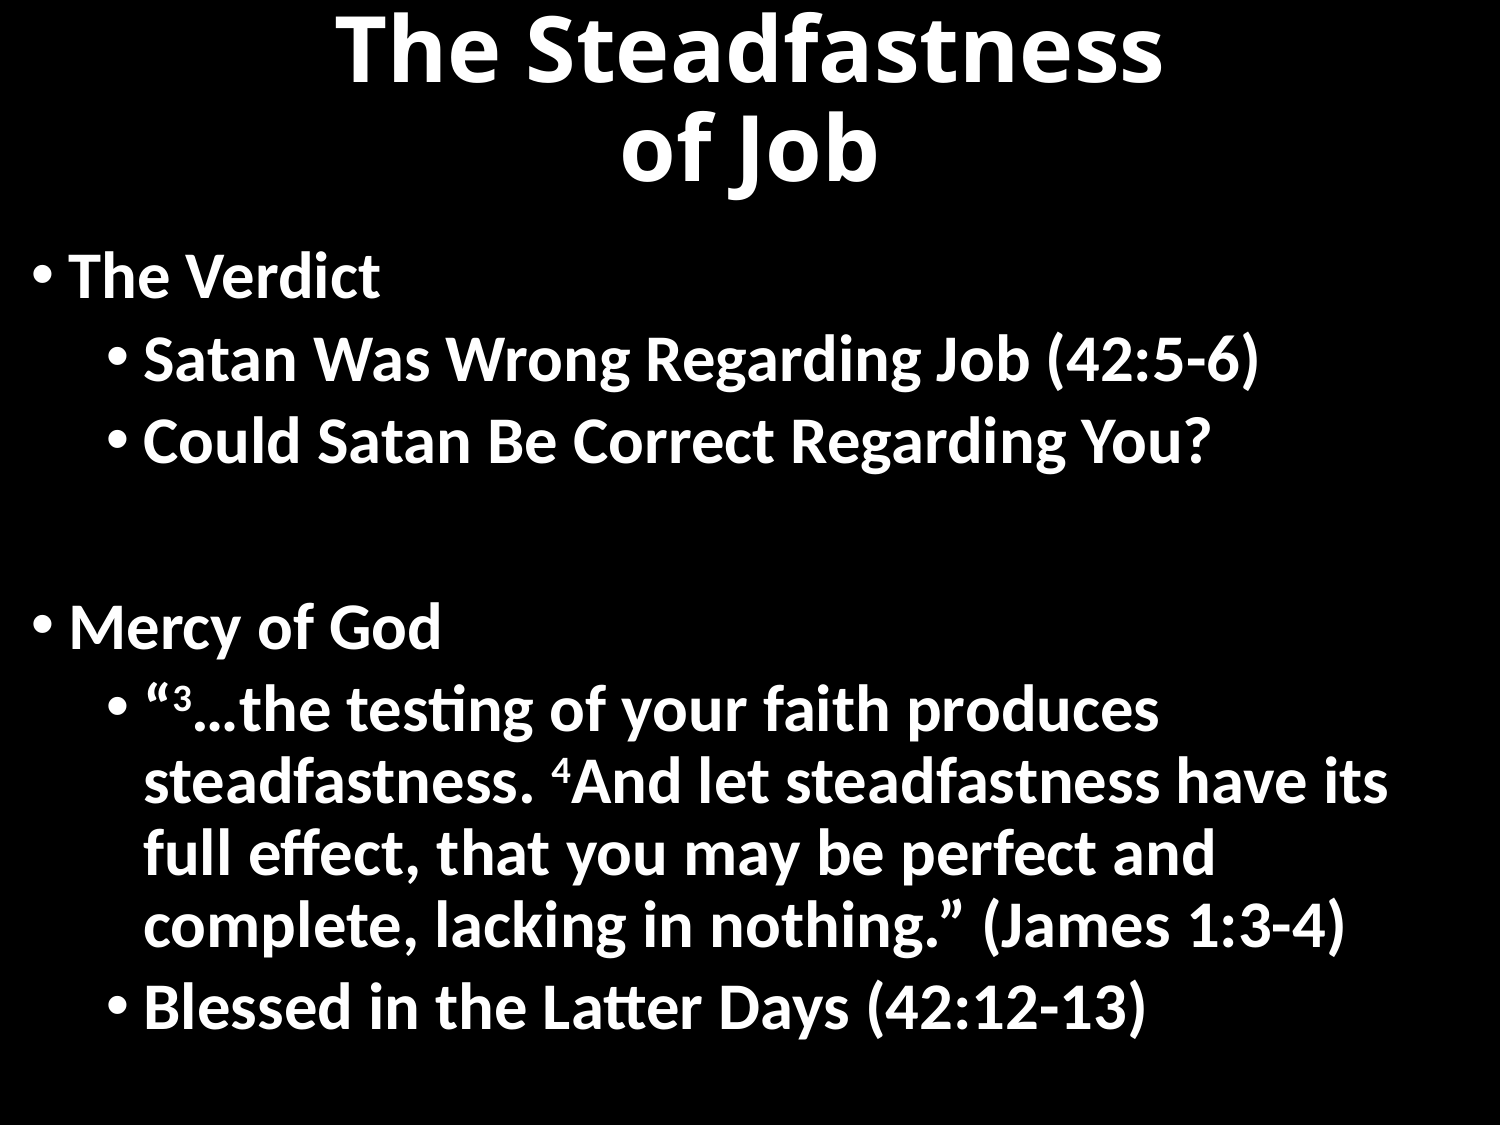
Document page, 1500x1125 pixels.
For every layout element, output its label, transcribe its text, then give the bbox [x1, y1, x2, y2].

list The Verdict Satan Was Wrong Regarding Job (42:5-6) Could Satan Be Correct Regarding You? Mercy of God “3…the testing of your faith produces steadfastness. 4And let steadfastness have its full effect, that you may be perfect and complete, lacking in nothing.” (James 1:3-4) Blessed in the Latter Days (42:12-13) [15, 201, 1485, 1084]
title The Steadfastness of Job [264, 41, 1236, 164]
